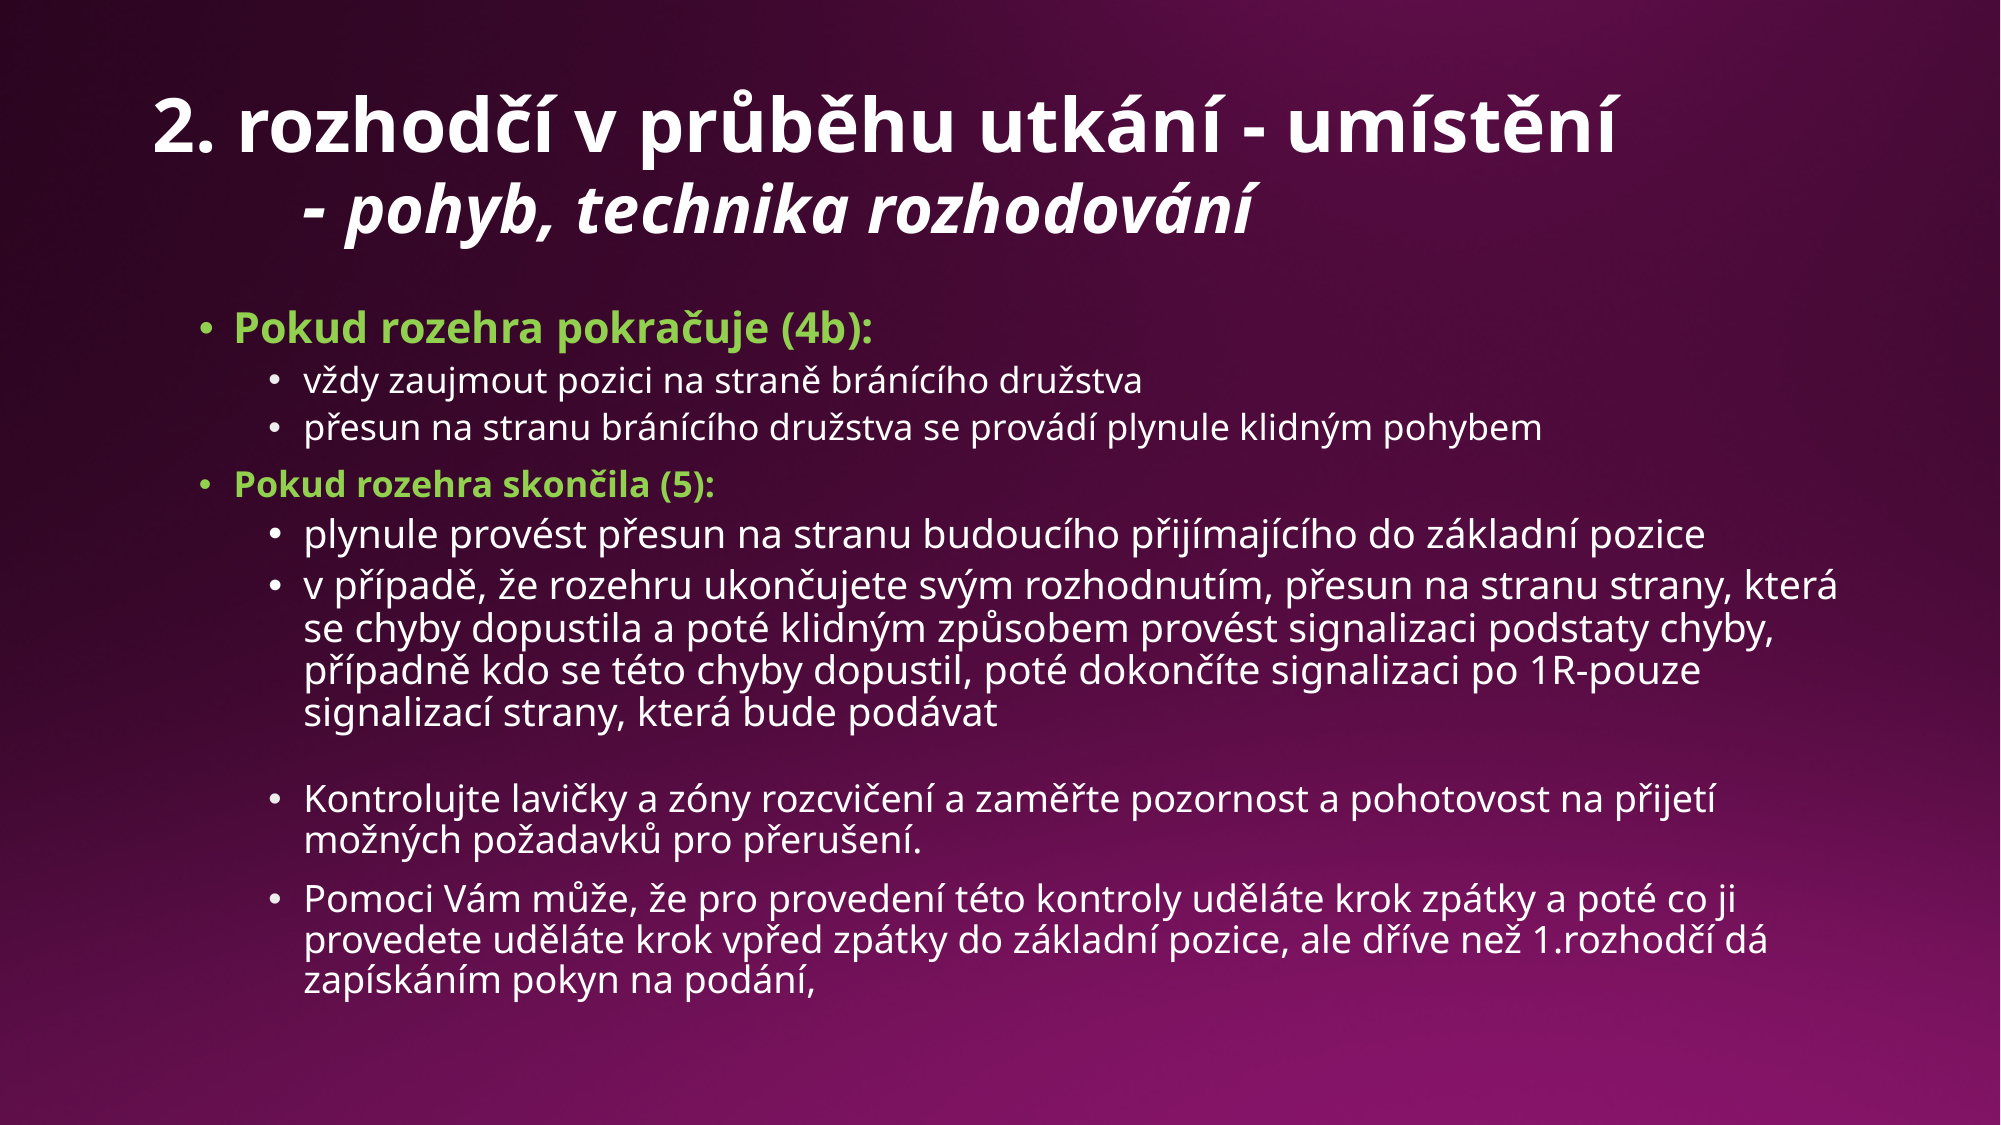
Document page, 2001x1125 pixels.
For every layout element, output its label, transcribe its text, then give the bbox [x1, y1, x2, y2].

title 2. rozhodčí v průběhu utkání - umístění - pohyb, technika rozhodování [137, 59, 1863, 278]
picture [0, 0, 2001, 1125]
list Pokud rozehra pokračuje (4b): vždy zaujmout pozici na straně bránícího družstva přesun na stranu bránícího družstva se provádí plynule klidným pohybem Pokud rozehra skončila (5): plynule provést přesun na stranu budoucího přijímajícího do základní pozice v případě, že rozehru ukončujete svým rozhodnutím, přesun na stranu strany, která se chyby dopustila a poté klidným způsobem provést signalizaci podstaty chyby, případně kdo se této chyby dopustil, poté dokončíte signalizaci po 1R-pouze signalizací strany, která bude podávat Kontrolujte lavičky a zóny rozcvičení a zaměřte pozornost a pohotovost na přijetí možných požadavků pro přerušení. Pomoci Vám může, že pro provedení této kontroly uděláte krok zpátky a poté co ji provedete uděláte krok vpřed zpátky do základní pozice, ale dříve než 1.rozhodčí dá zapískáním pokyn na podání, [183, 299, 1863, 1014]
